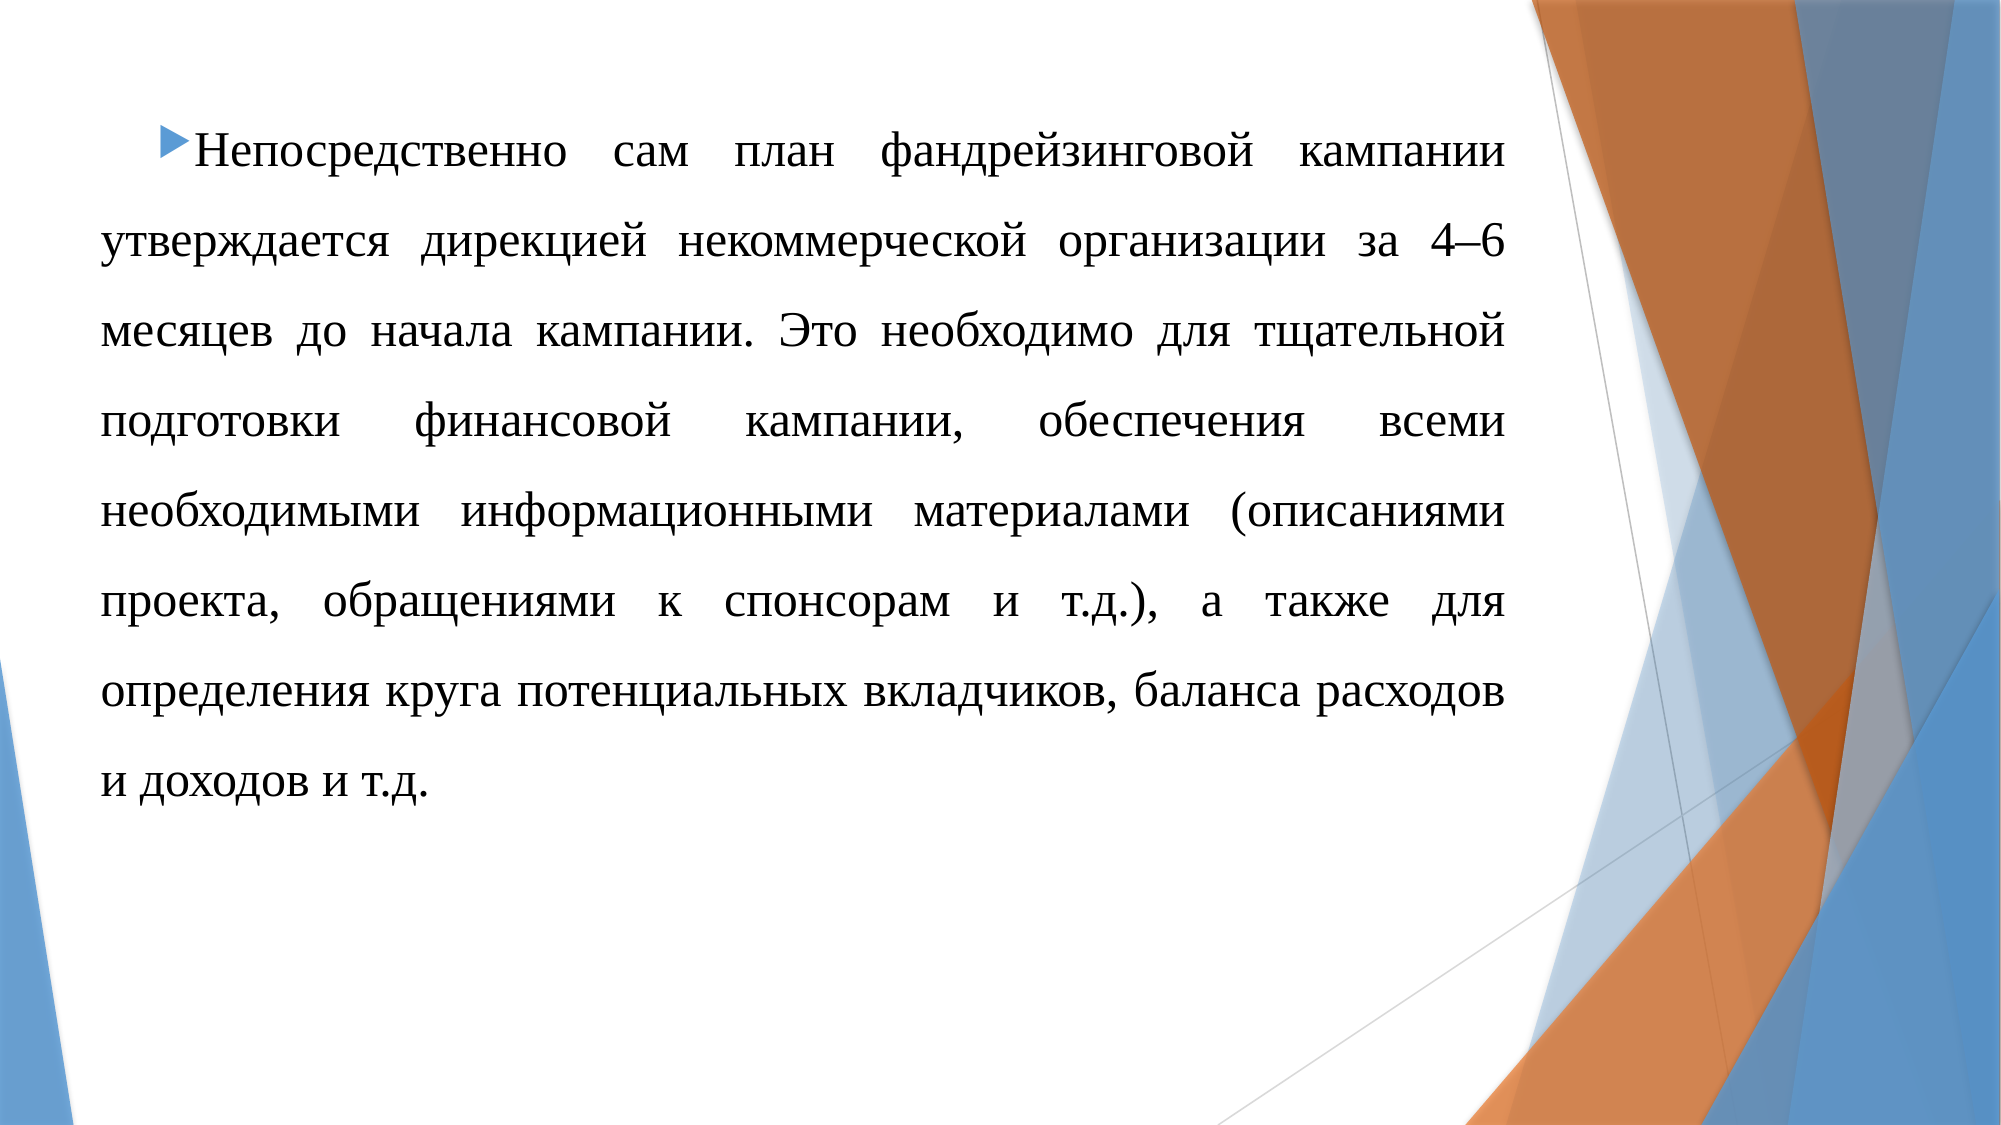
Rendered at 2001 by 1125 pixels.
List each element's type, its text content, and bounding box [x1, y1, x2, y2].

list Непосредственно сам план фандрейзинговой кампании утверждается дирекцией некоммерческой организации за 4–6 месяцев до начала кампании. Это необходимо для тщательной подготовки финансовой кампании, обеспечения всеми необходимыми информационными материалами (описаниями проекта, обращениями к спонсорам и т.д.), а также для определения круга потенциальных вкладчиков, баланса расходов и доходов и т.д. [29, 79, 1522, 992]
